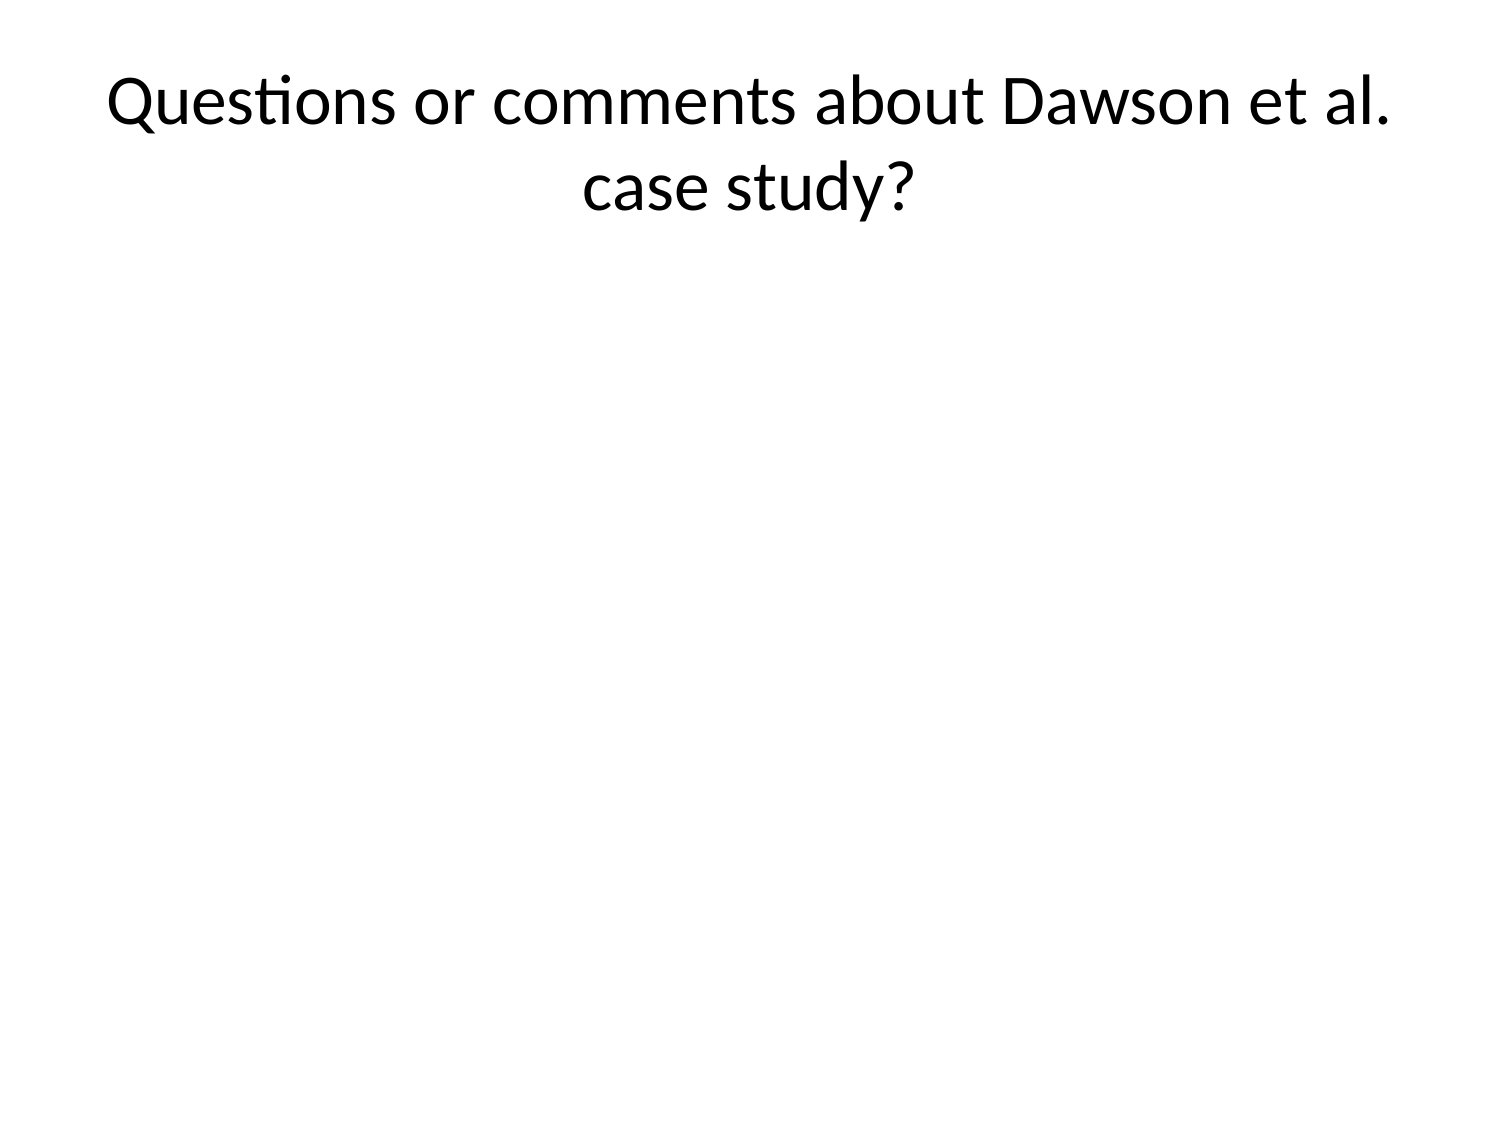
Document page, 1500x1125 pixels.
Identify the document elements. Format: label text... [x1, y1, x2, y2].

title Questions or comments about Dawson et al. case study? [75, 45, 1425, 233]
